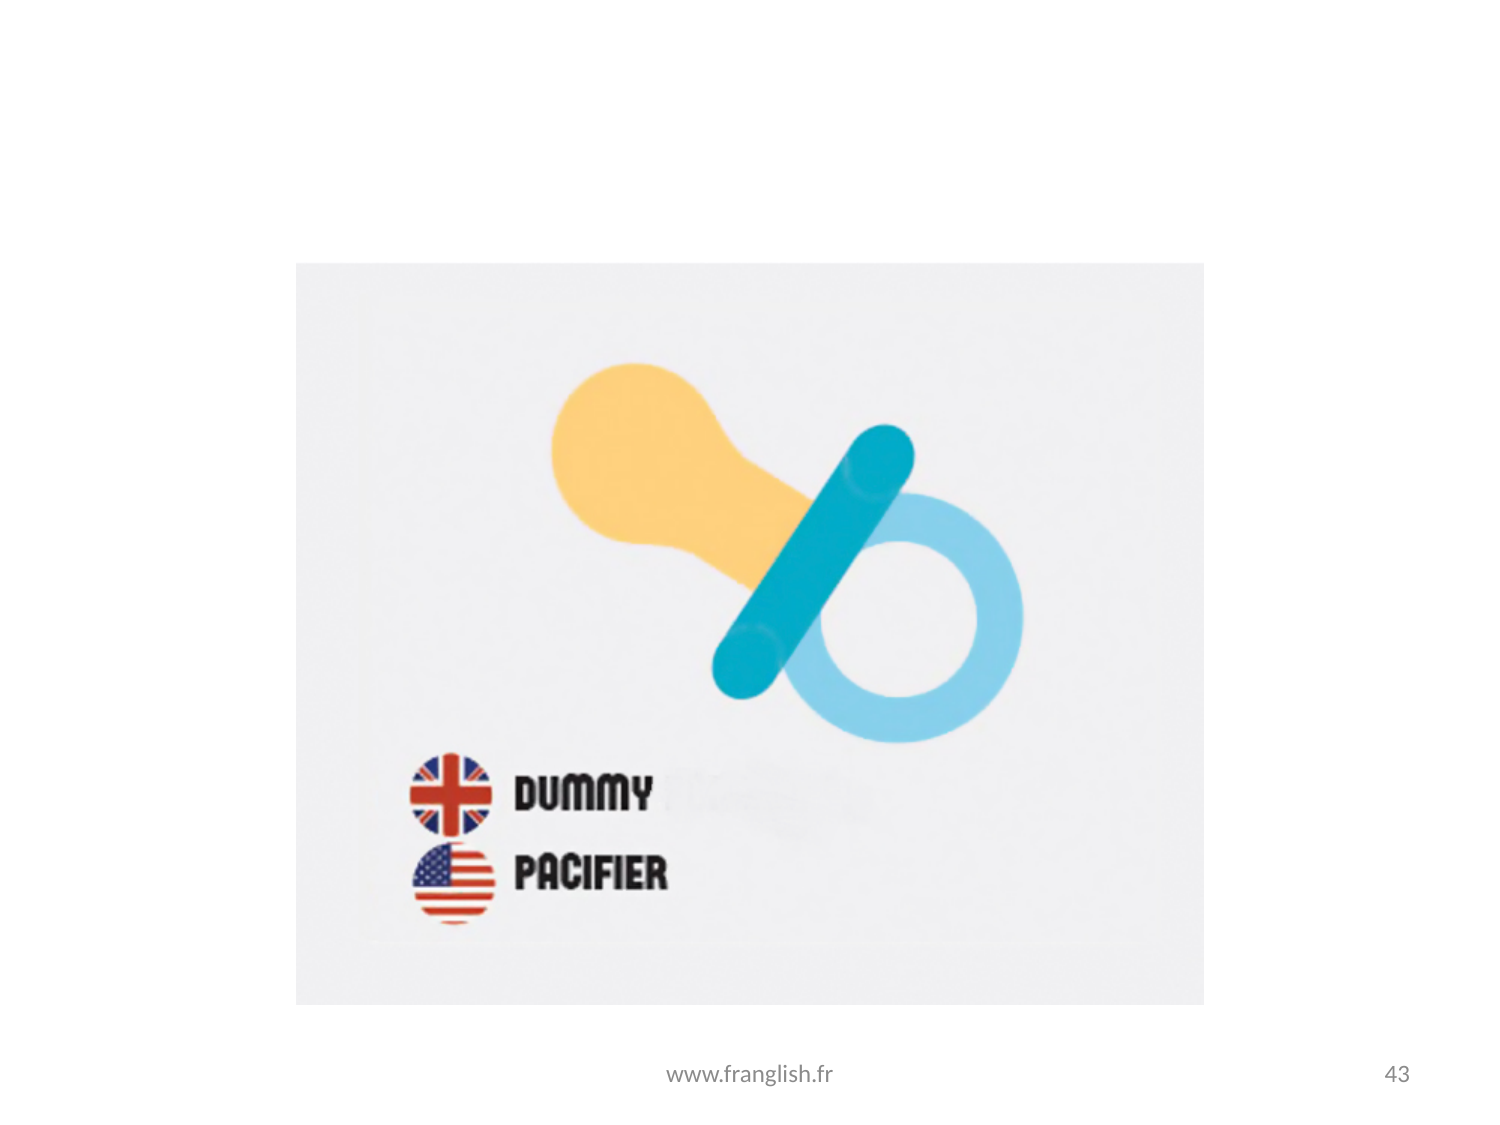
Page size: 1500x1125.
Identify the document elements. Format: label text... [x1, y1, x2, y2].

footer www.franglish.fr [512, 1042, 988, 1103]
slide_number 43 [1074, 1042, 1425, 1103]
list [295, 262, 1204, 1006]
